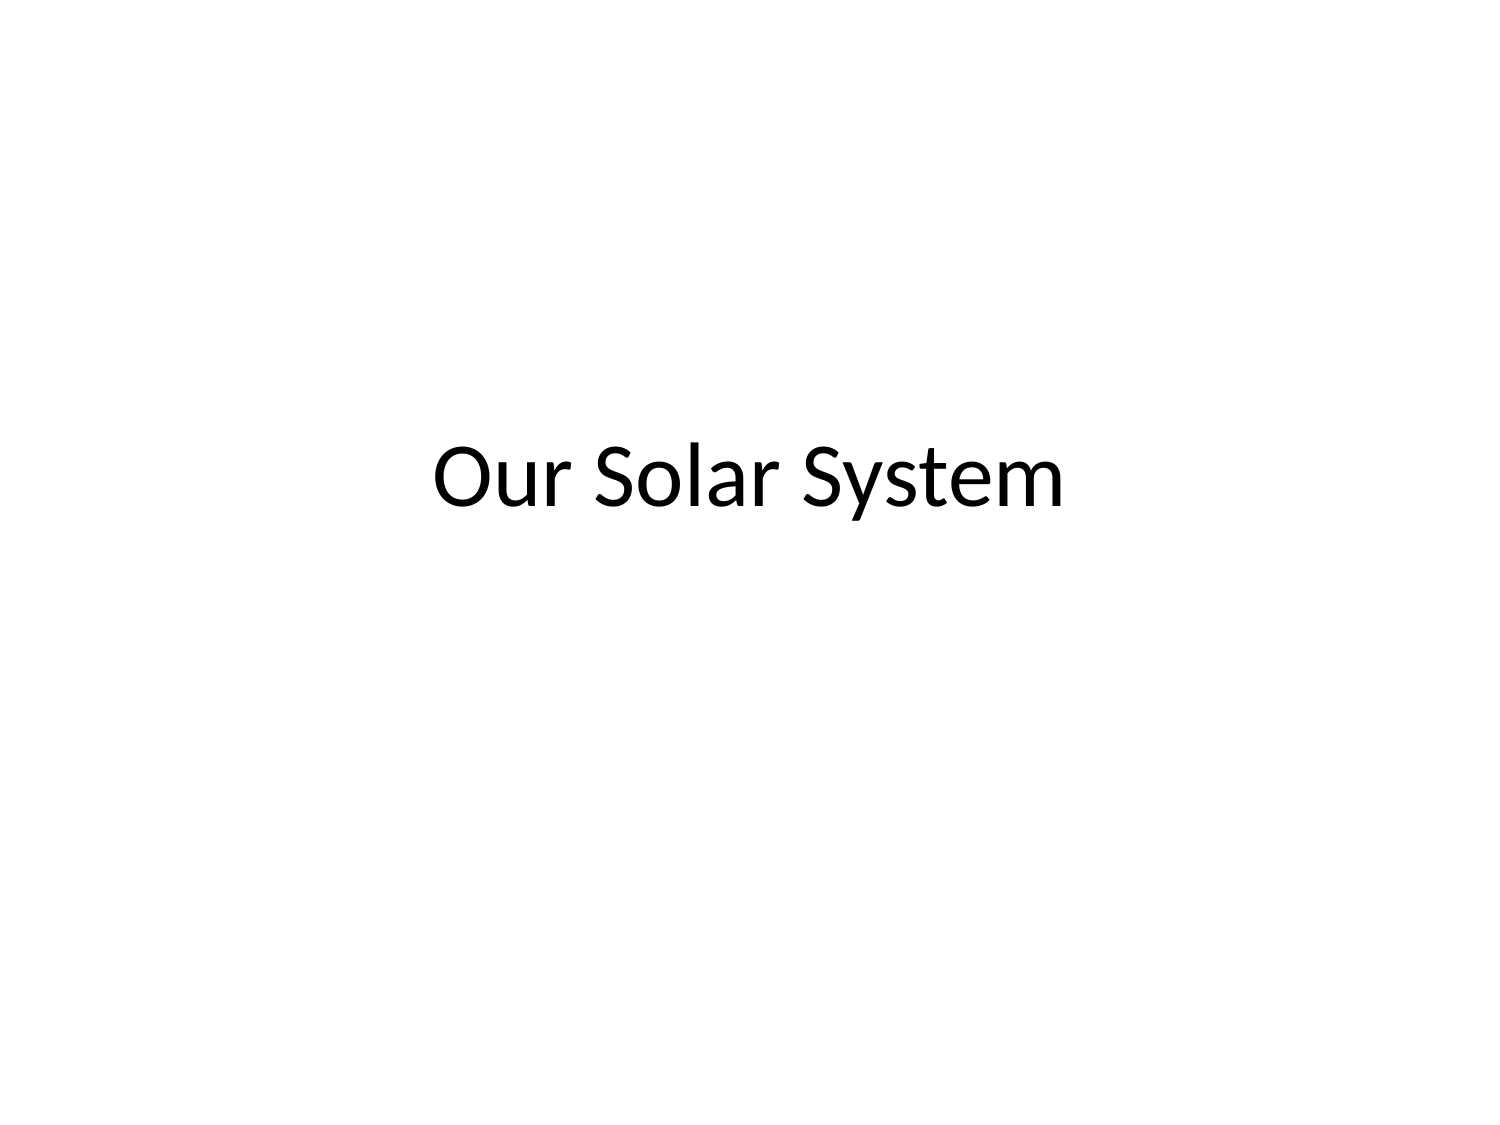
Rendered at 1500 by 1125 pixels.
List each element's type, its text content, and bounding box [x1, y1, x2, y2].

title Our Solar System [112, 349, 1388, 591]
